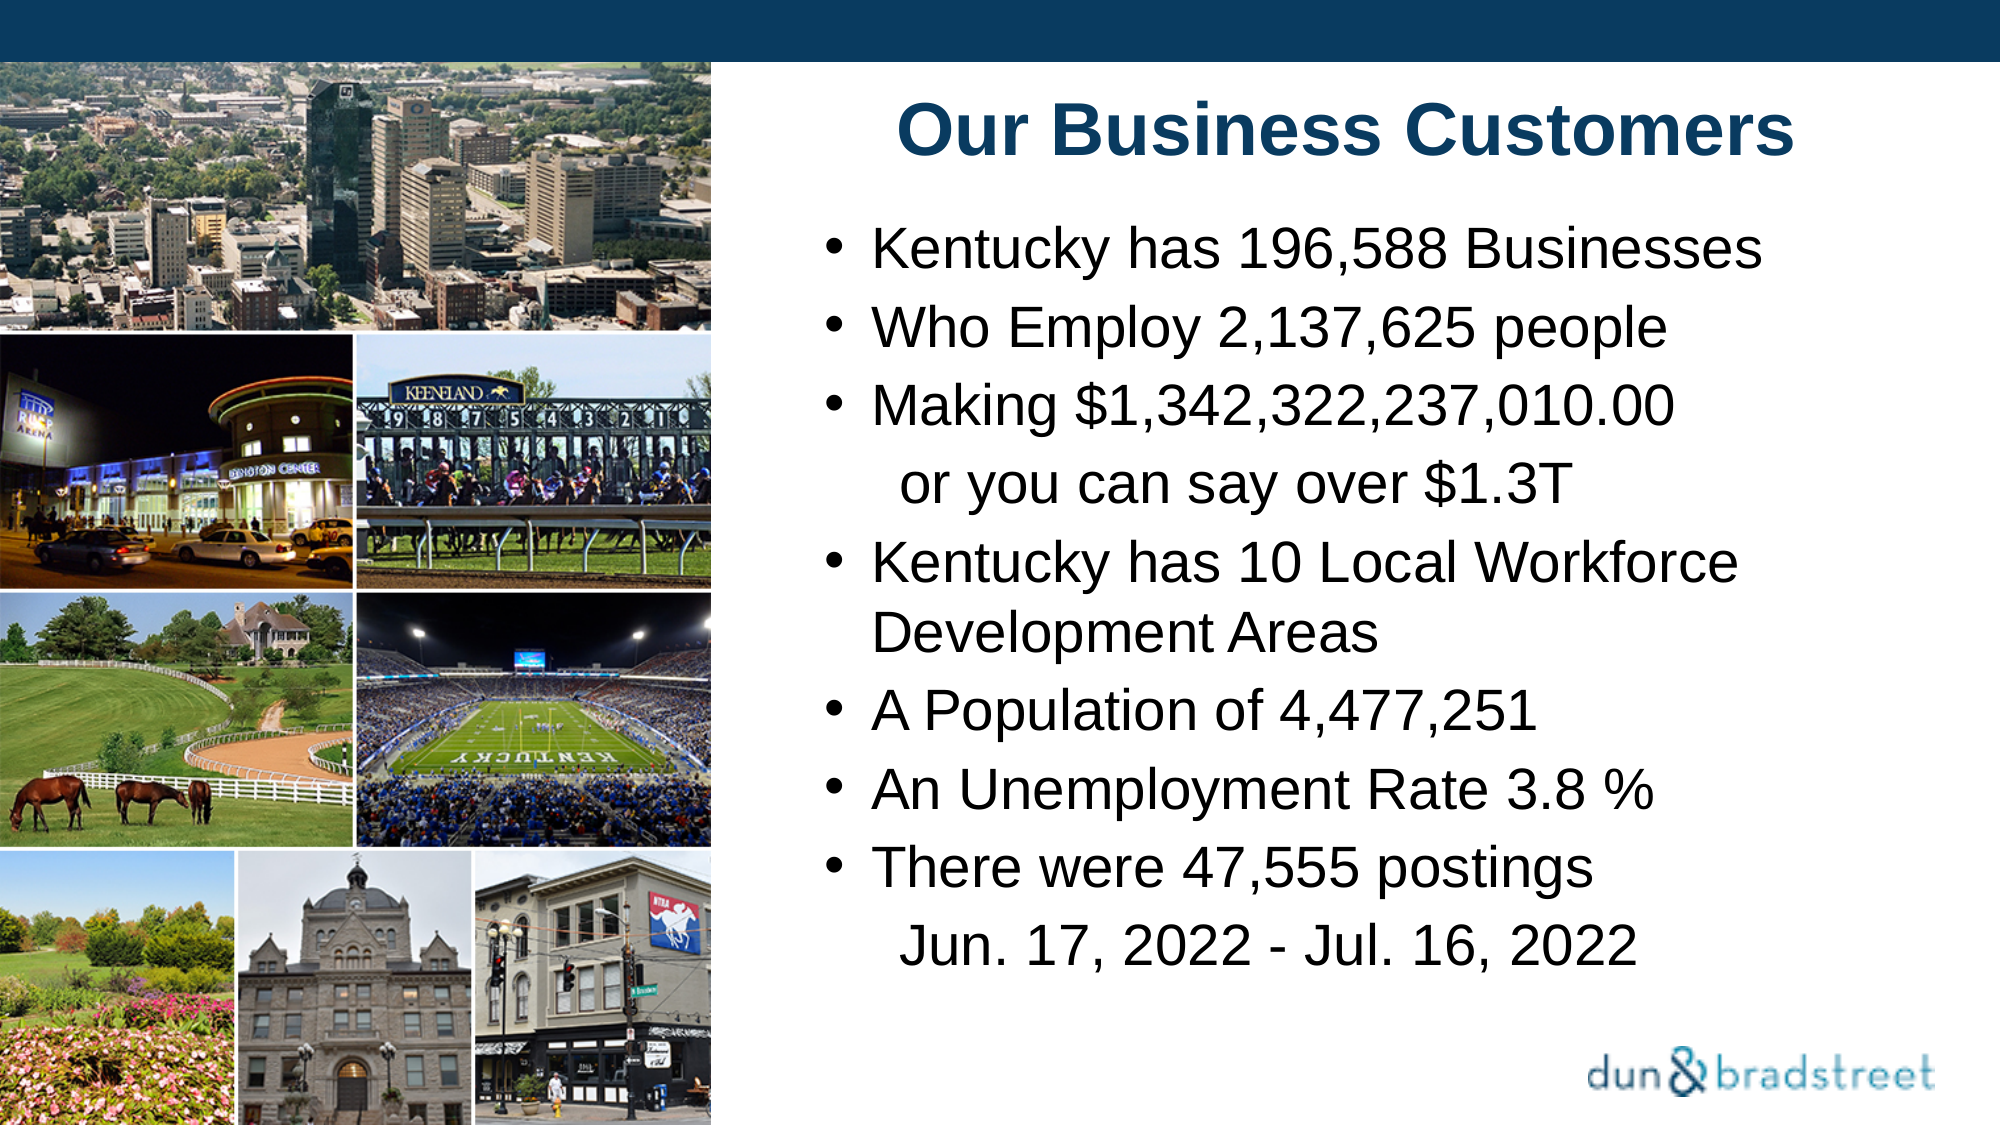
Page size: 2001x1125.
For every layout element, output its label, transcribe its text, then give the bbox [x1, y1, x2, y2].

text_box Our Business Customers [711, 72, 1983, 178]
picture [1588, 1046, 1935, 1097]
text_box Kentucky has 196,588 Businesses Who Employ 2,137,625 people Making $1,342,322,237,010.00 or you can say over $1.3T Kentucky has 10 Local Workforce Development Areas A Population of 4,477,251 An Unemployment Rate 3.8 % There were 47,555 postings Jun. 17, 2022 - Jul. 16, 2022 [809, 203, 1933, 1085]
picture [0, 0, 2000, 1125]
